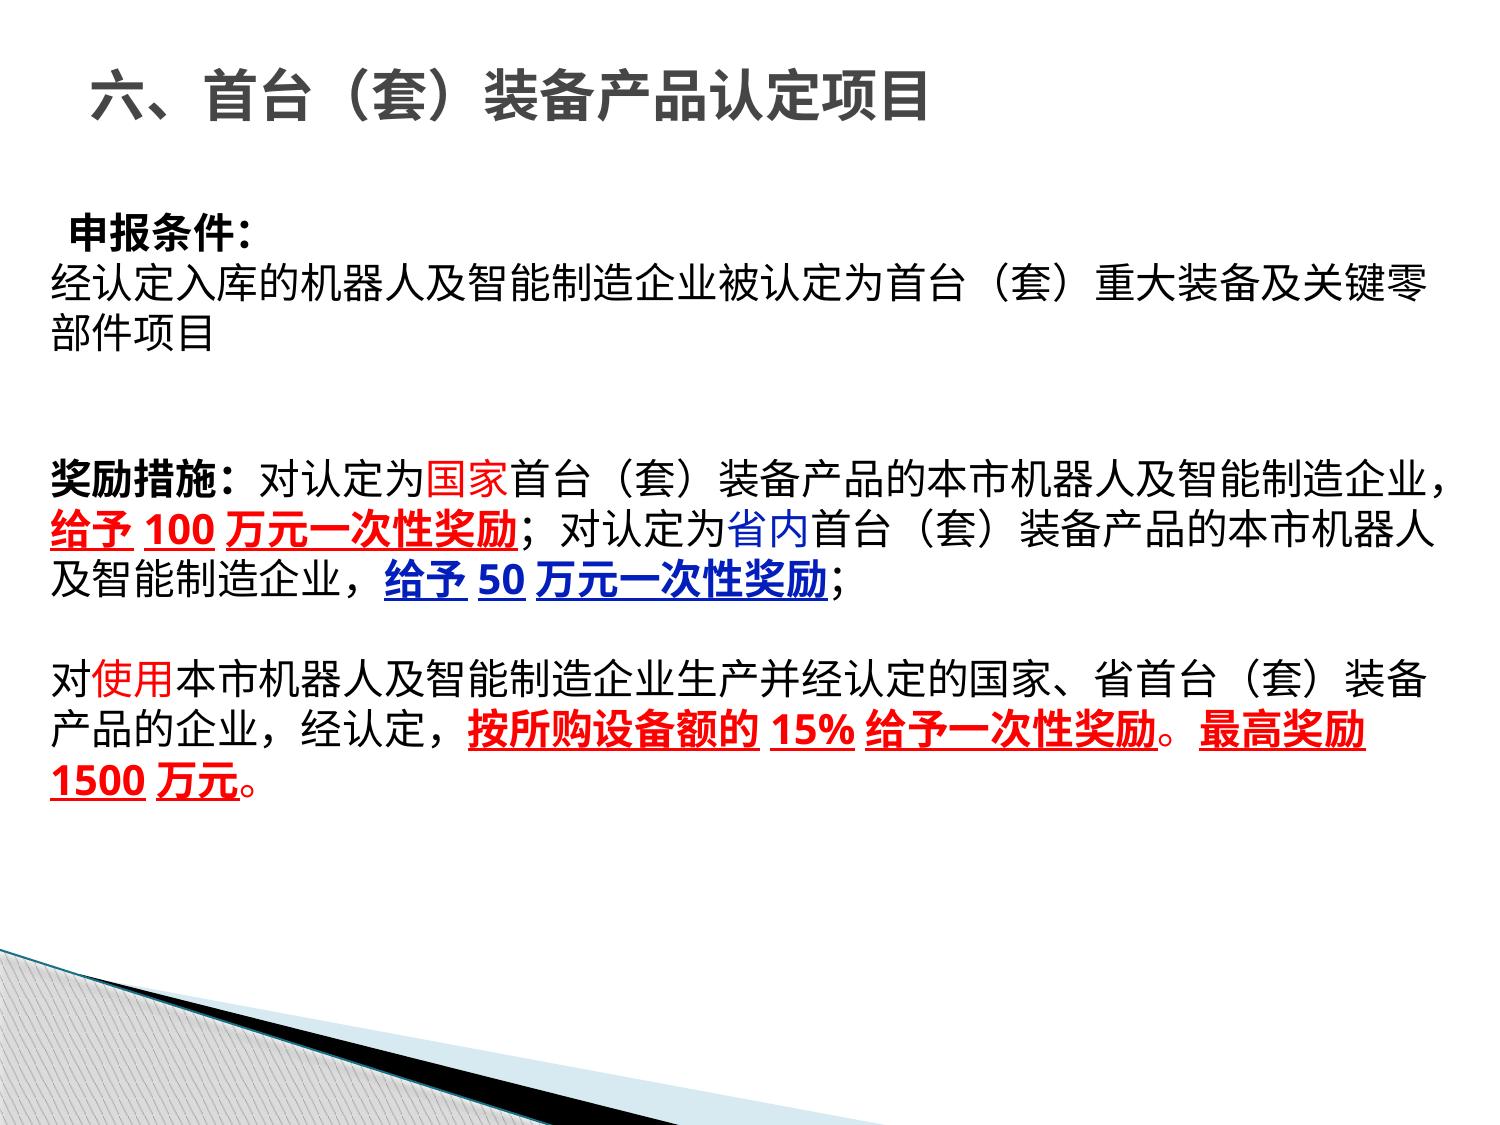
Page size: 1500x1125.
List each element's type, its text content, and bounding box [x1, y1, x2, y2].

list 申报条件： 经认定入库的机器人及智能制造企业被认定为首台（套）重大装备及关键零部件项目 [35, 199, 1454, 387]
title 六、首台（套）装备产品认定项目 [75, 23, 1425, 164]
text_box 奖励措施：对认定为国家首台（套）装备产品的本市机器人及智能制造企业，给予100万元一次性奖励；对认定为省内首台（套）装备产品的本市机器人及智能制造企业，给予50万元一次性奖励； 对使用本市机器人及智能制造企业生产并经认定的国家、省首台（套）装备产品的企业，经认定，按所购设备额的15%给予一次性奖励。最高奖励1500万元。 [35, 445, 1454, 914]
